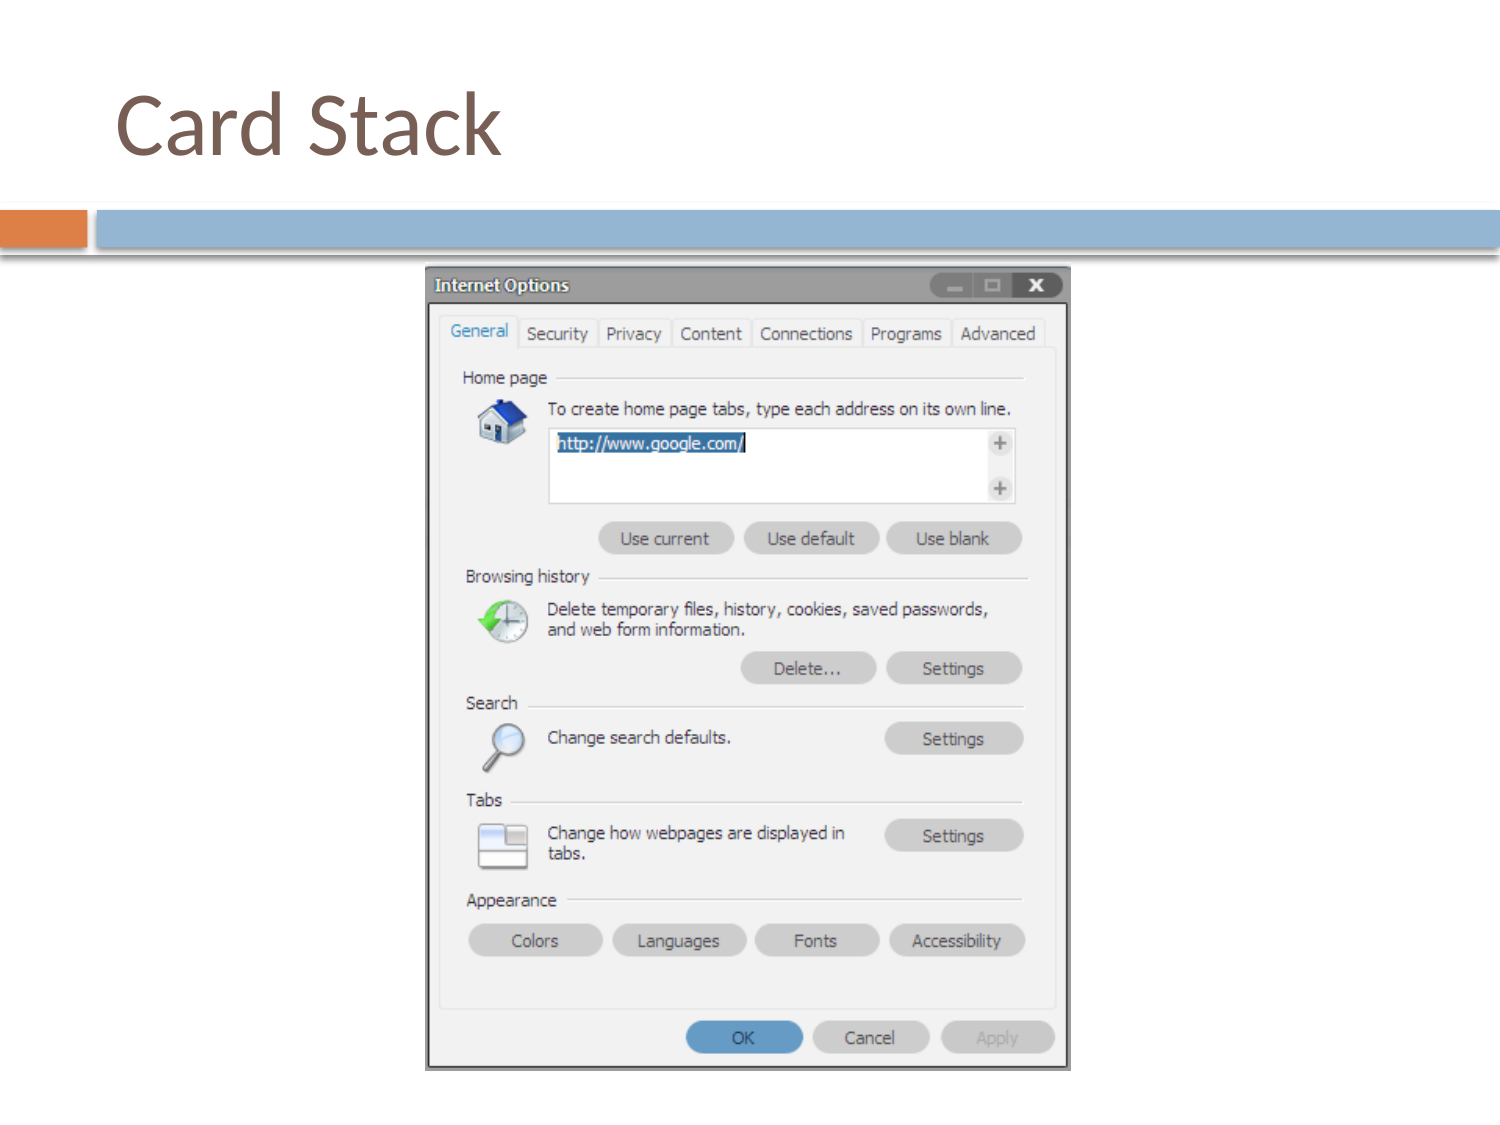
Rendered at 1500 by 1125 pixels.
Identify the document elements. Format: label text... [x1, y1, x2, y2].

picture [424, 262, 1071, 1071]
title Card Stack [100, 37, 1438, 200]
